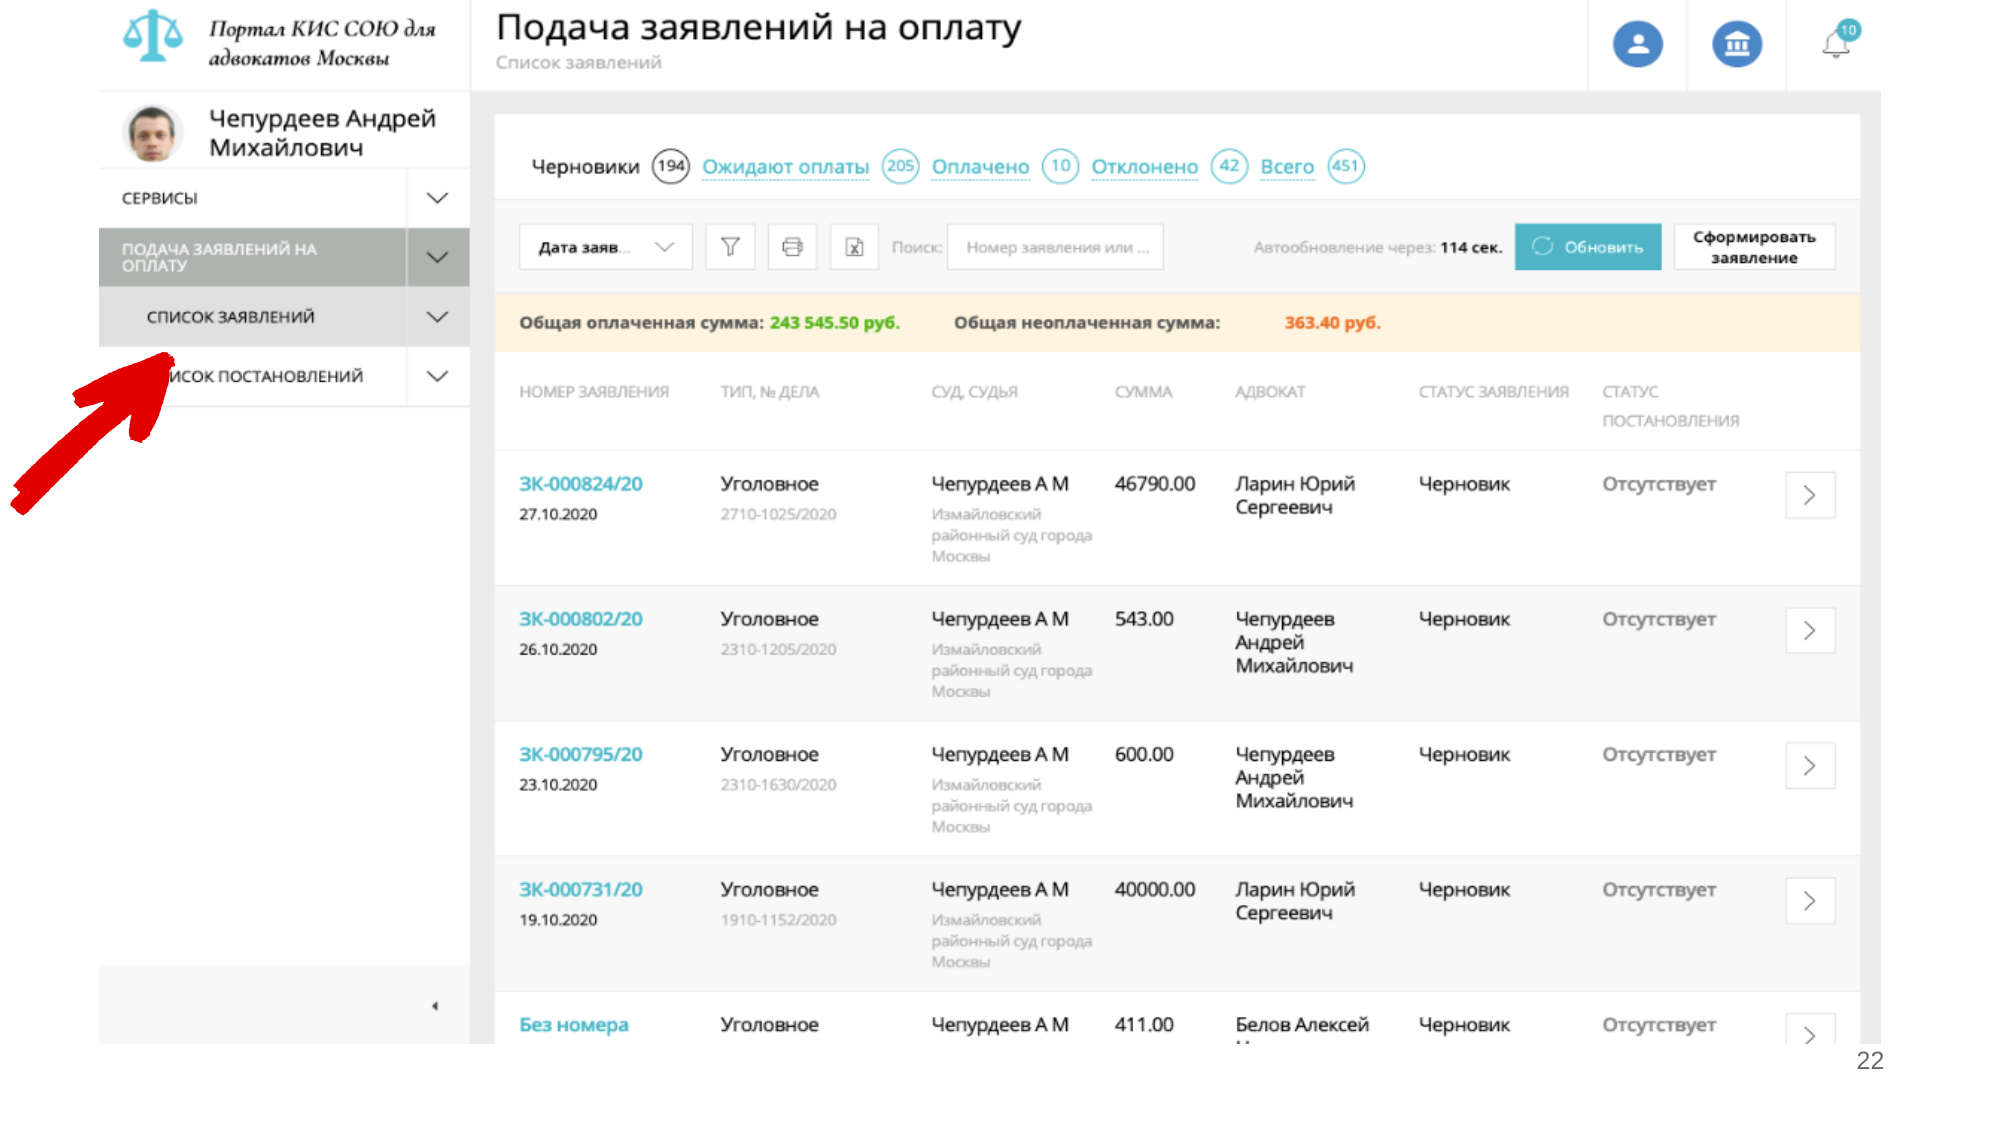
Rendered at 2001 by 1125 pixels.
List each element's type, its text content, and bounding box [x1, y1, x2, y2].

slide_number 22 [1464, 1043, 1900, 1077]
picture [0, 0, 1882, 1044]
